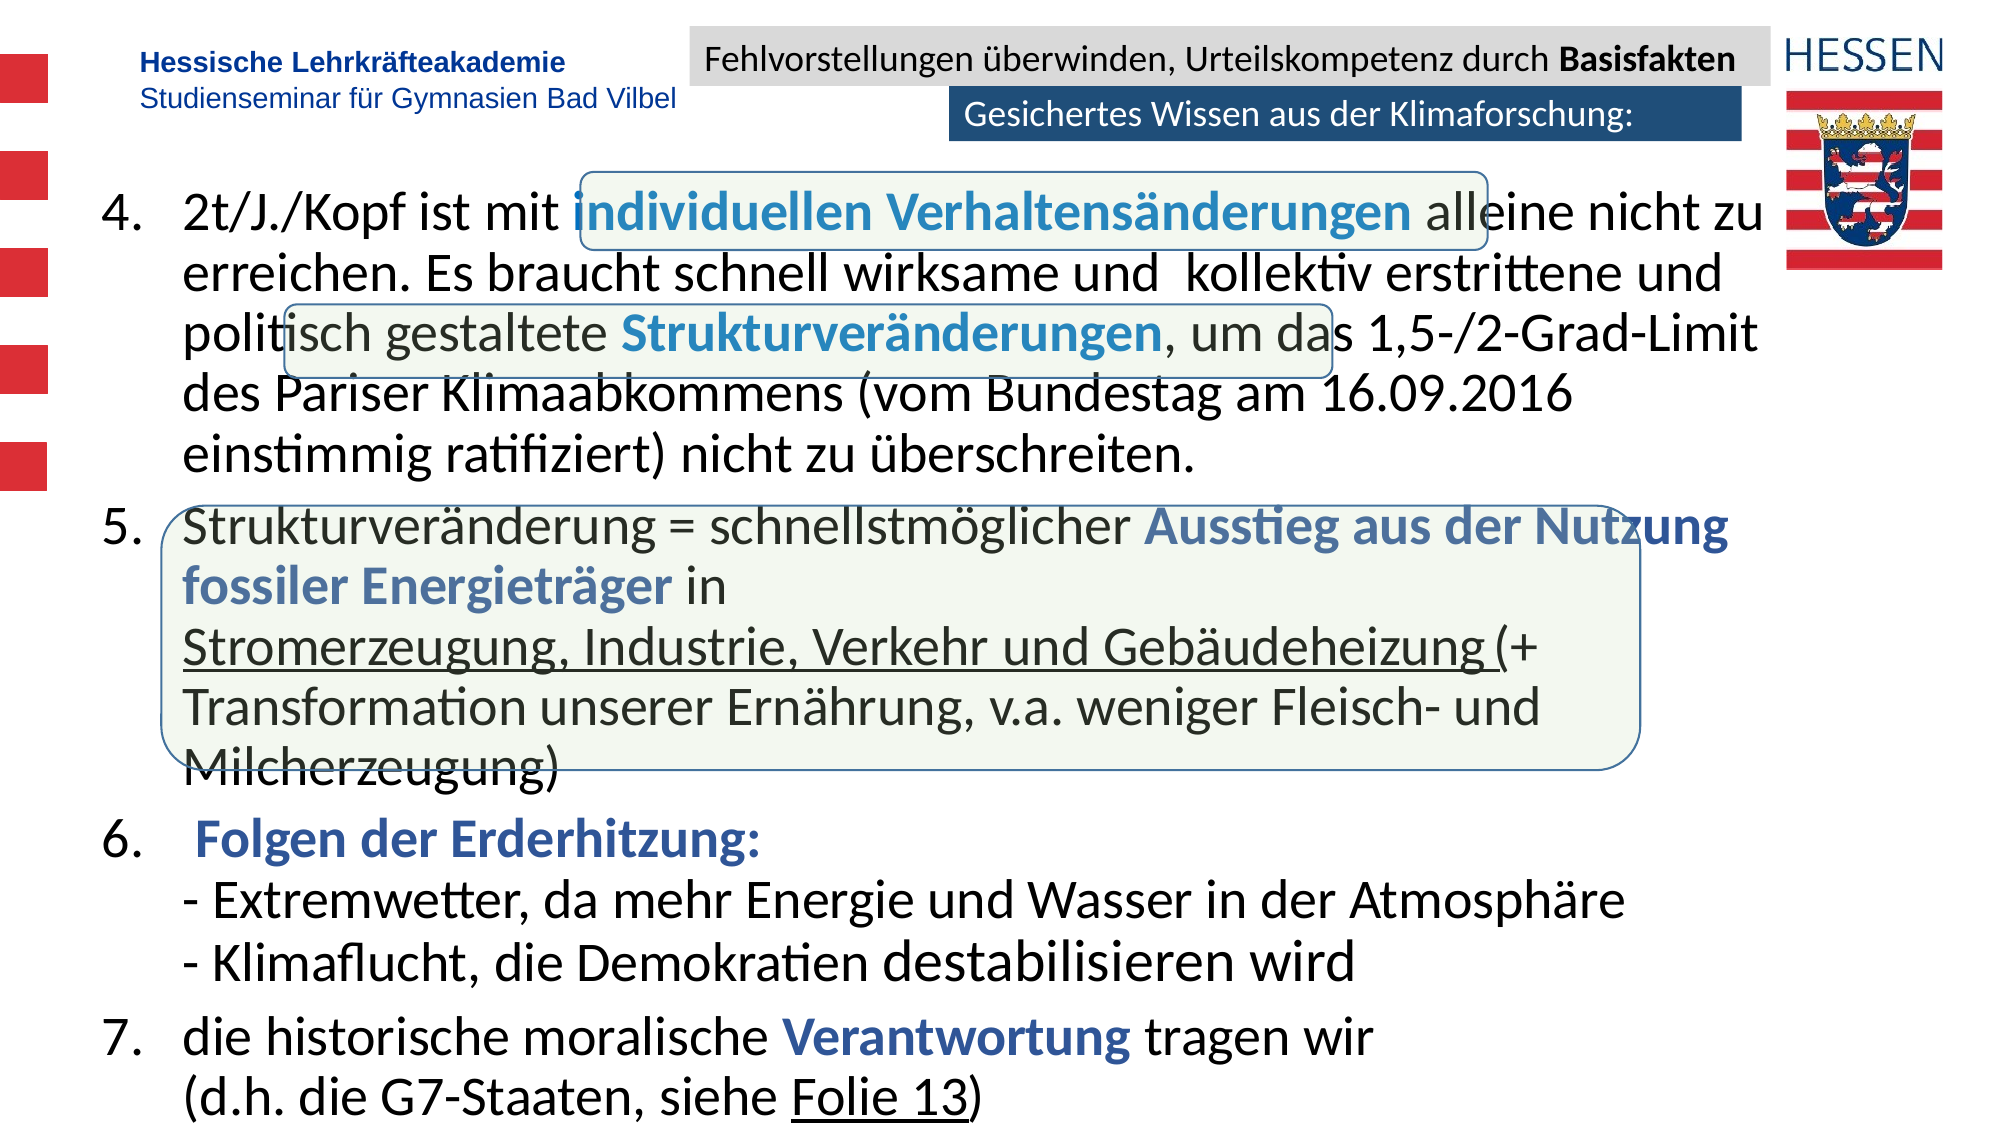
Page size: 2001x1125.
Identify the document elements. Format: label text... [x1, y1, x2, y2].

text_box Fehlvorstellungen überwinden, Urteilskompetenz durch Basisfakten [689, 26, 1771, 86]
list 2t/J./Kopf ist mit individuellen Verhaltensänderungen alleine nicht zu erreichen. Es braucht schnell wirksame und kollektiv erstrittene und politisch gestaltete Strukturveränderungen, um das 1,5-/2-Grad-Limit des Pariser Klimaabkommens (vom Bundestag am 16.09.2016 einstimmig ratifiziert) nicht zu überschreiten. Strukturveränderung = schnellstmöglicher Ausstieg aus der Nutzung fossiler Energieträger in Stromerzeugung, Industrie, Verkehr und Gebäudeheizung (+ Transformation unserer Ernährung, v.a. weniger Fleisch- und Milcherzeugung) Folgen der Erderhitzung: - Extremwetter, da mehr Energie und Wasser in der Atmosphäre - Klimaflucht, die Demokratien destabilisieren wird die historische moralische Verantwortung tragen wir (d.h. die G7-Staaten, siehe Folie 13) [86, 175, 1793, 1125]
text_box Gesichertes Wissen aus der Klimaforschung: [949, 86, 1742, 142]
text_box [160, 504, 1642, 772]
text_box [283, 303, 1334, 379]
text_box [579, 170, 1489, 252]
picture [1786, 37, 1943, 270]
